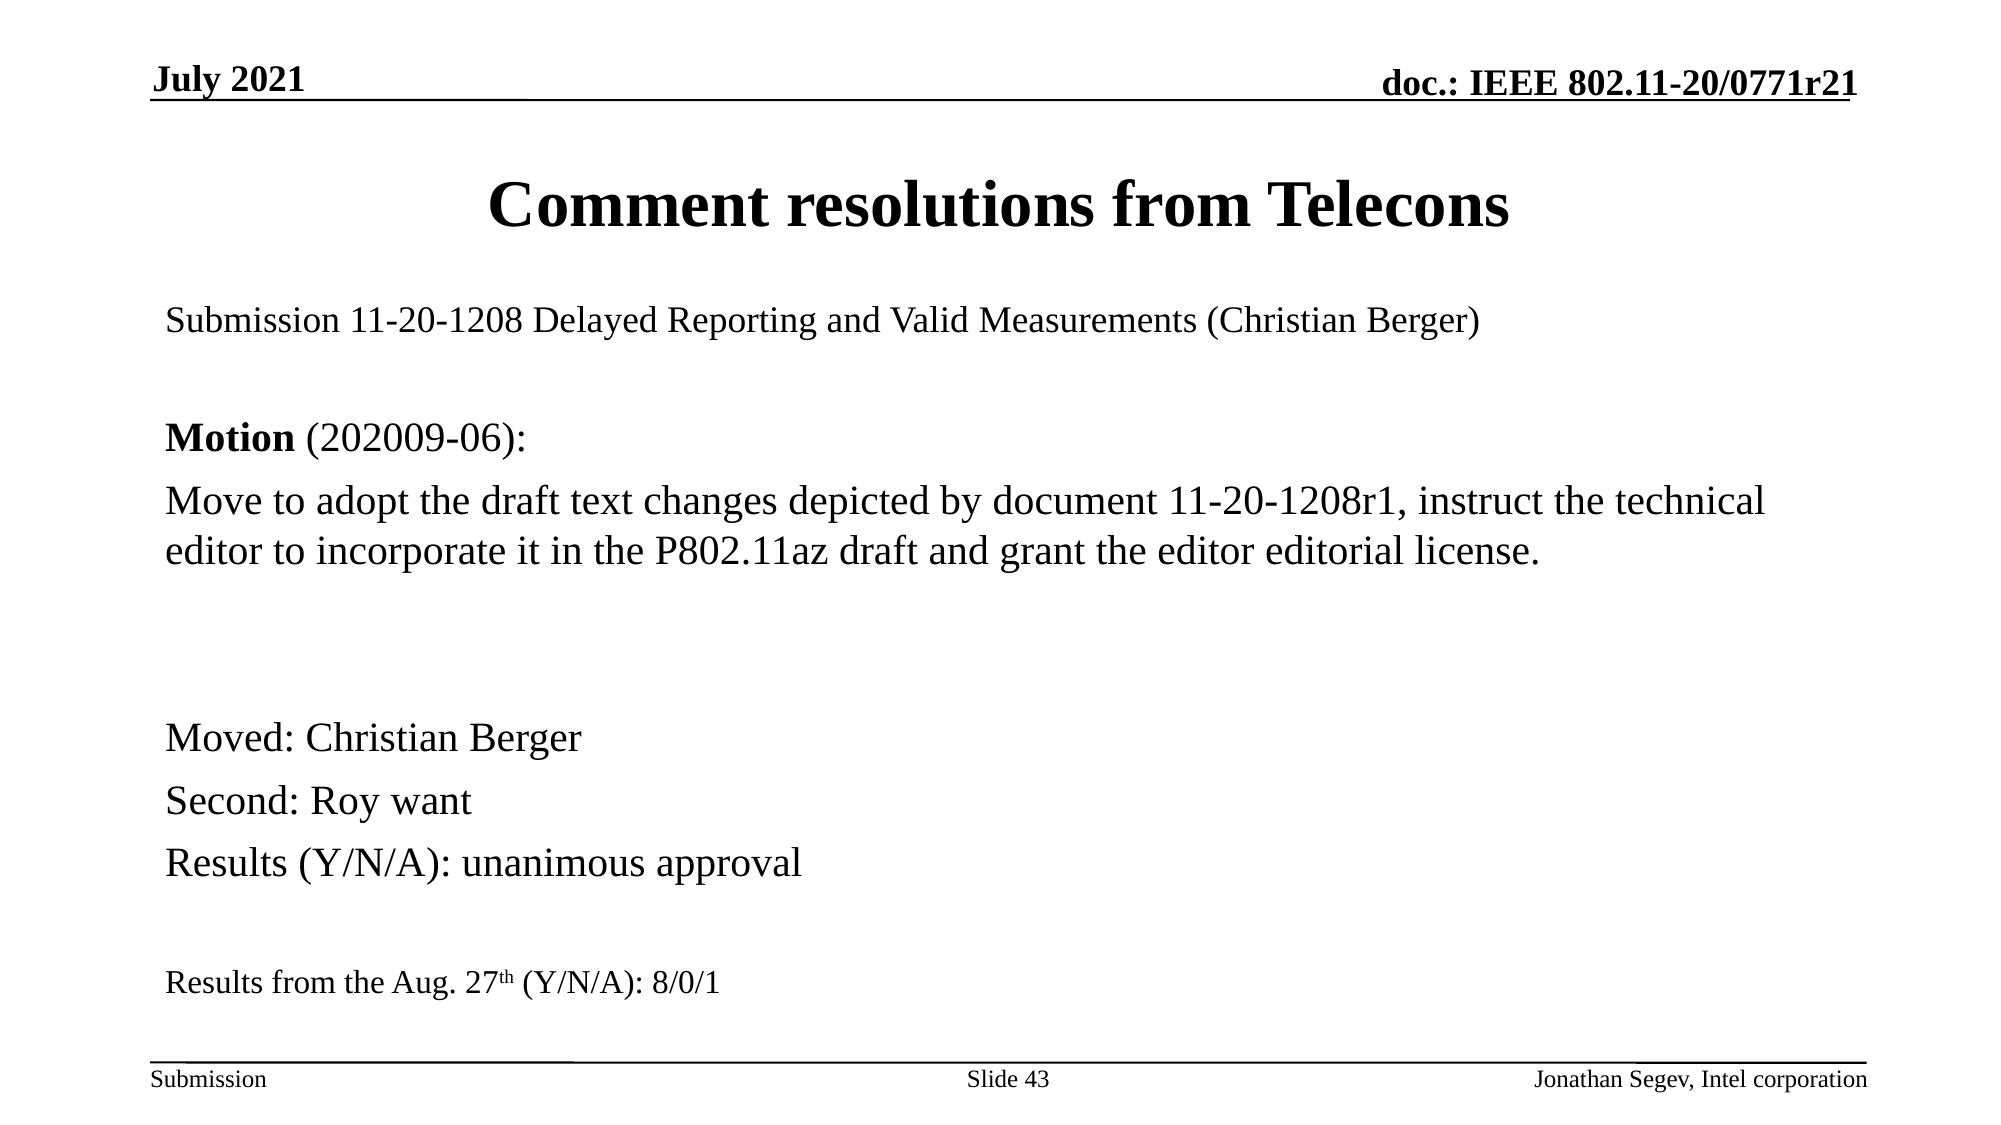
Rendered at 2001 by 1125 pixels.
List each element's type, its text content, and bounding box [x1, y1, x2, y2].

footer Jonathan Segev, Intel corporation [1171, 1061, 1869, 1093]
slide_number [152, 54, 563, 100]
title Comment resolutions from Telecons [149, 112, 1850, 286]
list Submission 11-20-1208 Delayed Reporting and Valid Measurements (Christian Berger) Motion (202009-06): Move to adopt the draft text changes depicted by document 11-20-1208r1, instruct the technical editor to incorporate it in the P802.11az draft and grant the editor editorial license. Moved: Christian Berger Second: Roy want Results (Y/N/A): unanimous approval Results from the Aug. 27th (Y/N/A): 8/0/1 [149, 286, 1850, 1000]
slide_number Slide 43 [950, 1061, 1067, 1123]
